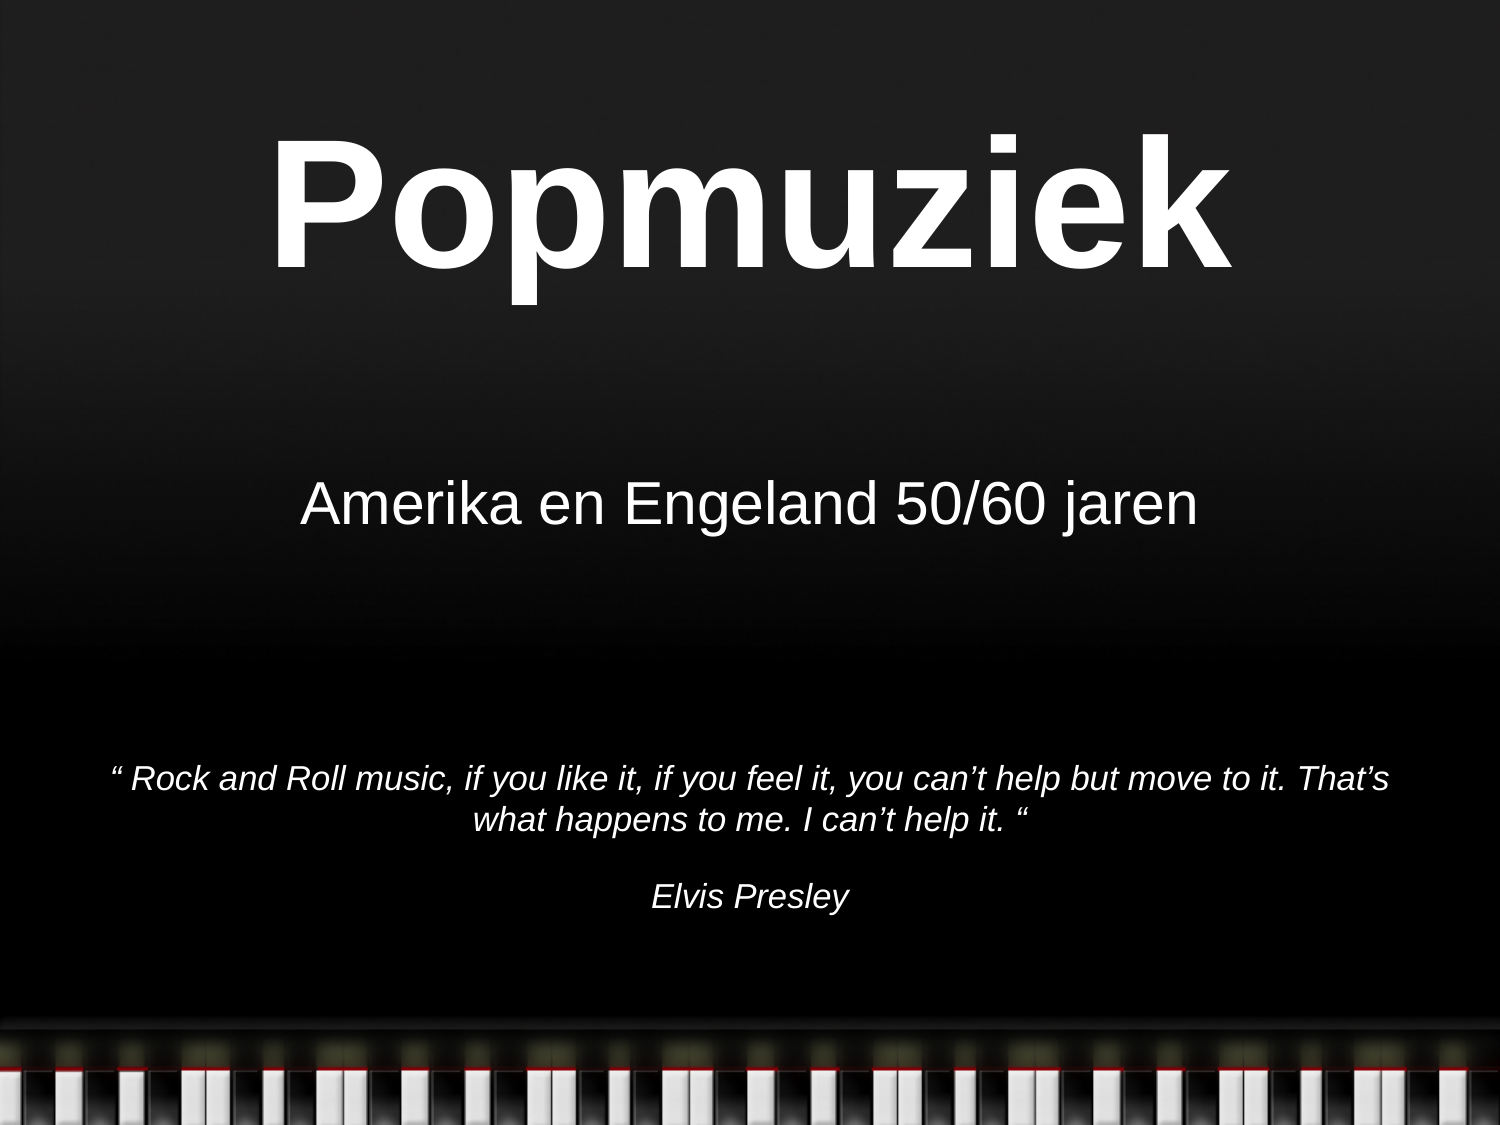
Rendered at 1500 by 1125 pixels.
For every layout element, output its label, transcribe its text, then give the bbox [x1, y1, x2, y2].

subtitle Amerika en Engeland 50/60 jaren “ Rock and Roll music, if you like it, if you feel it, you can’t help but move to it. That’s what happens to me. I can’t help it. “ Elvis Presley [75, 456, 1425, 925]
picture [0, 0, 1500, 1125]
title Popmuziek [75, 99, 1425, 456]
